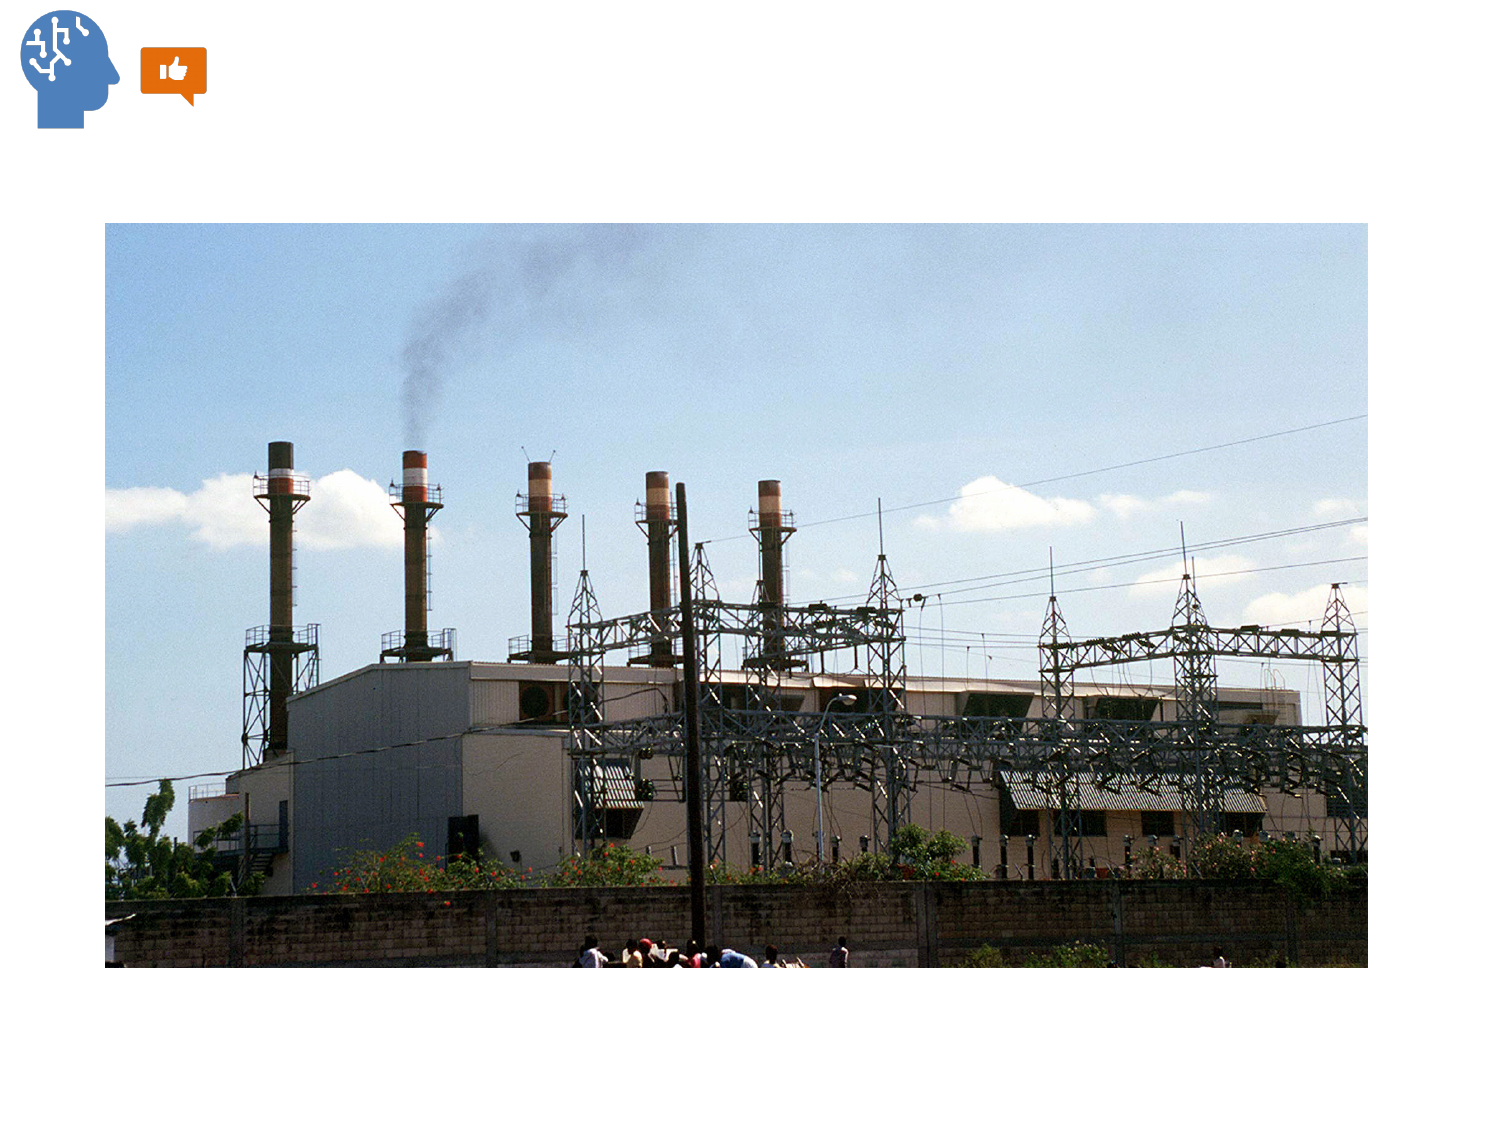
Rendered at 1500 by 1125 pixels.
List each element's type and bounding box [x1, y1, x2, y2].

picture [104, 222, 1368, 968]
picture [127, 31, 220, 123]
text_box [0, 0, 127, 140]
